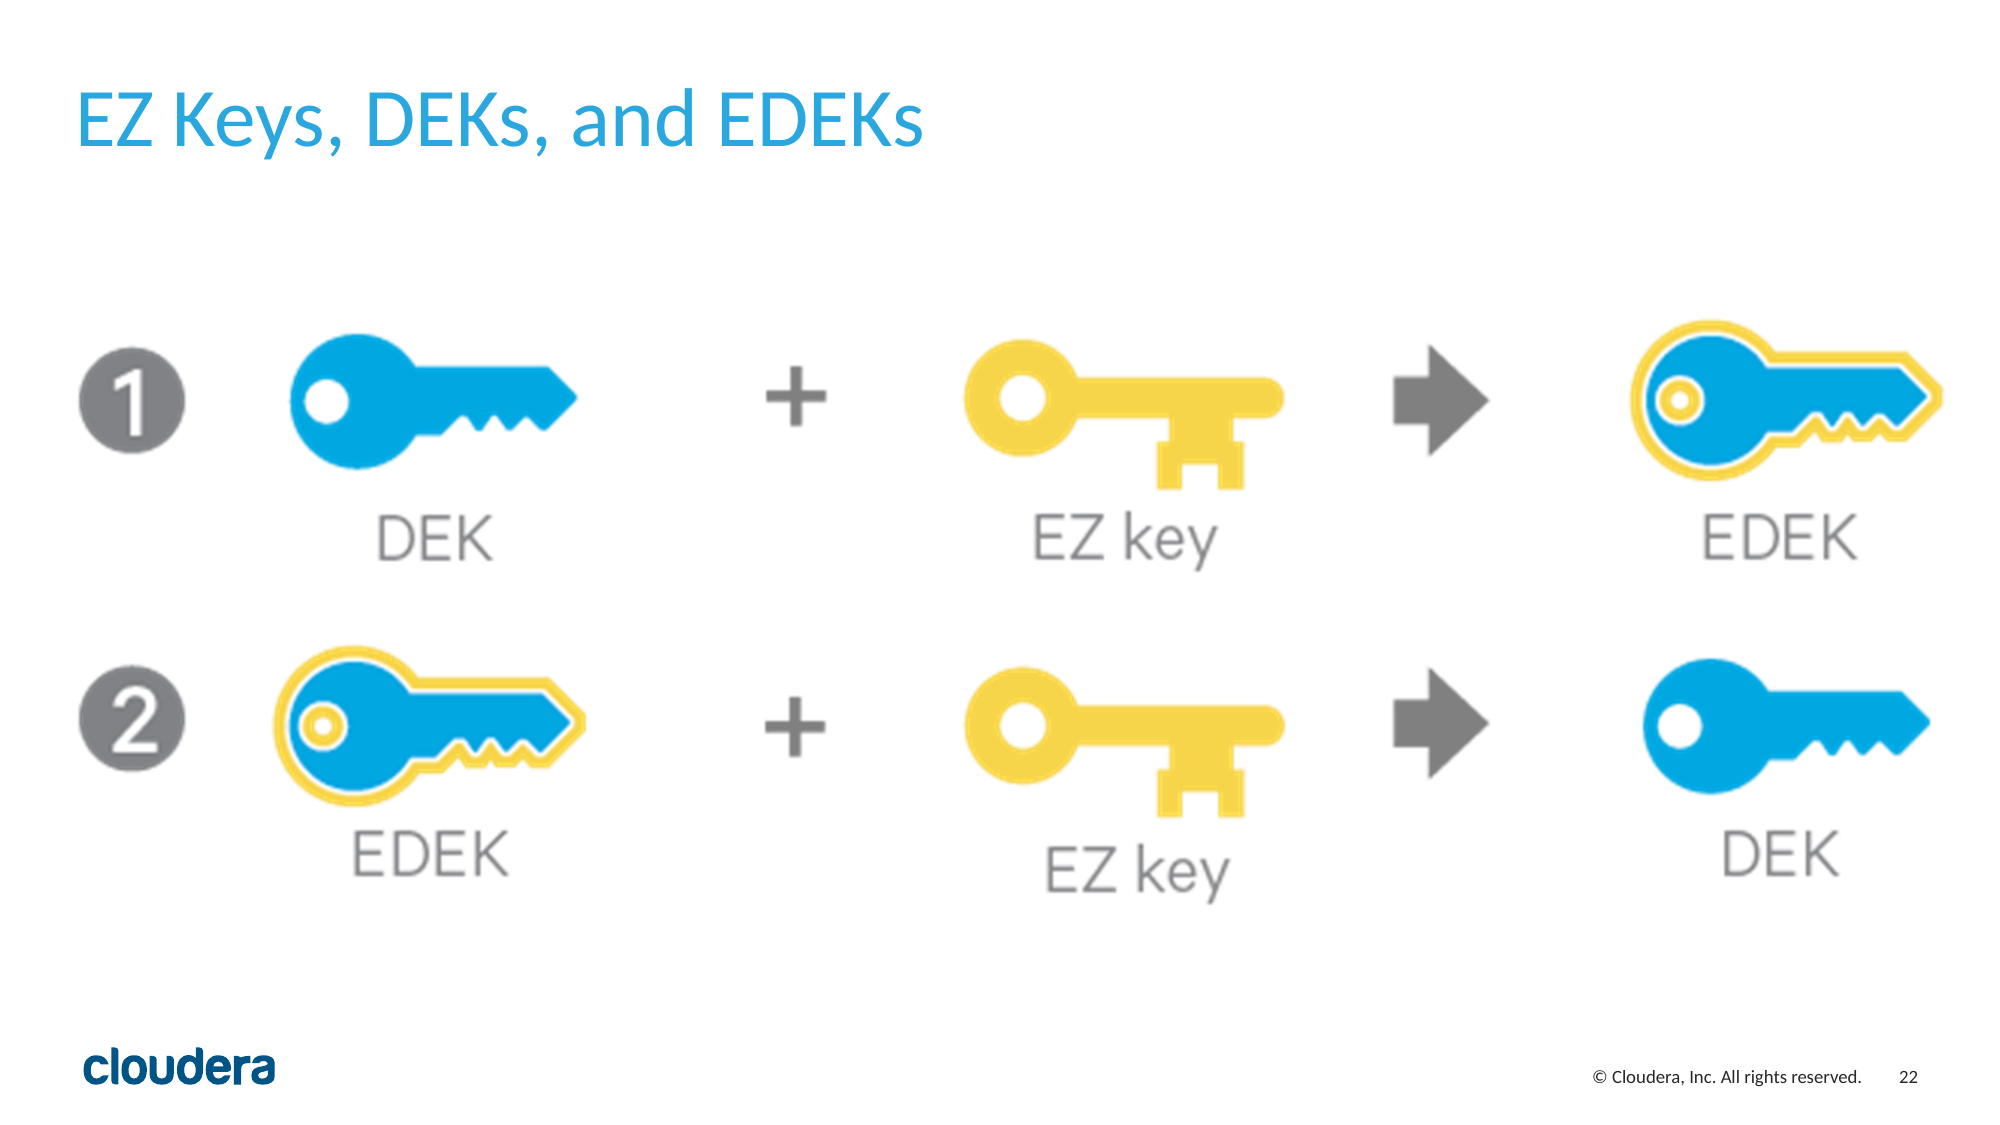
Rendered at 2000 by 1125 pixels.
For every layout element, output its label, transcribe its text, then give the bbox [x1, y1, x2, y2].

title EZ Keys, DEKs, and EDEKs [60, 75, 1916, 253]
picture [1, 306, 1999, 915]
